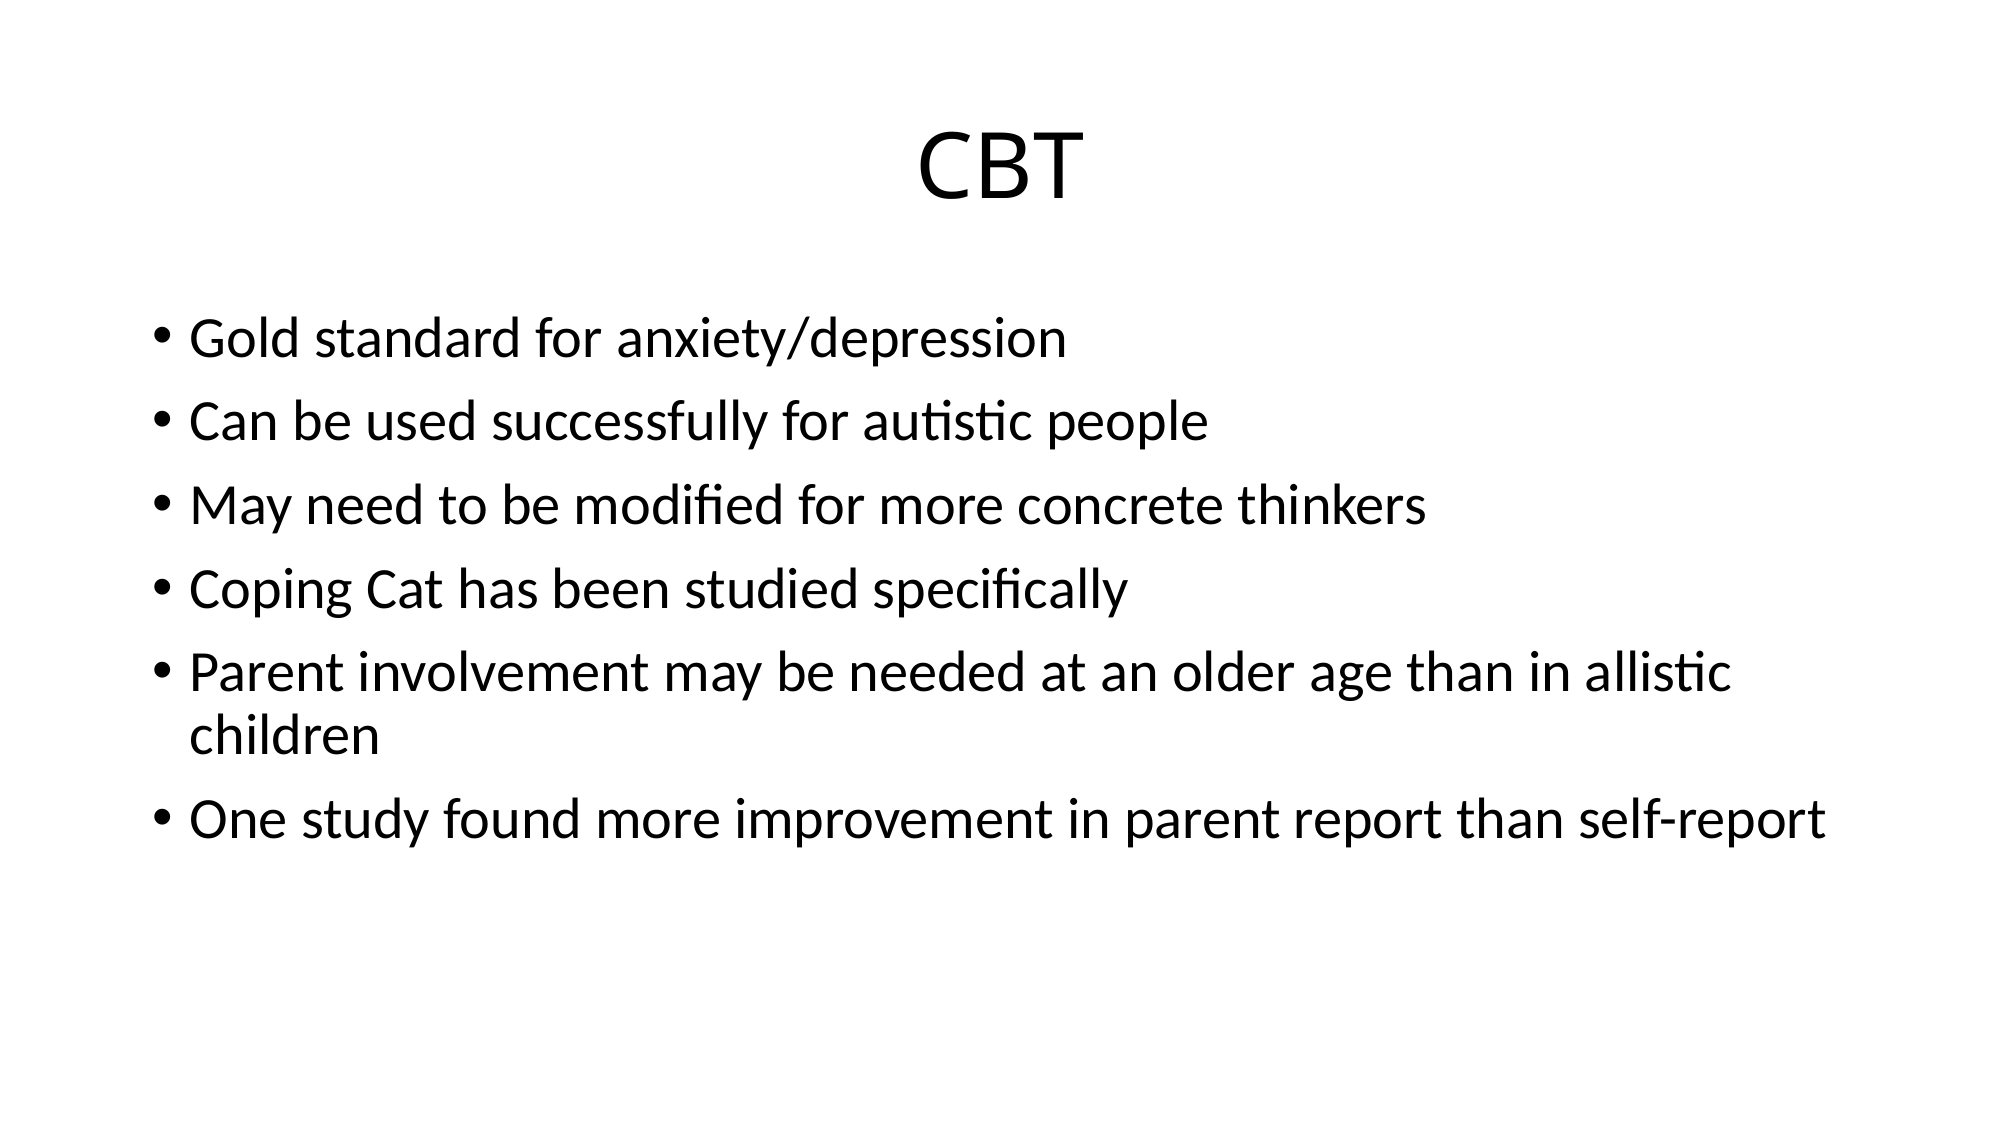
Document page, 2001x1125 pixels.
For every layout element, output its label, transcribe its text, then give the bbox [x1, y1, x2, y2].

list Gold standard for anxiety/depression Can be used successfully for autistic people May need to be modified for more concrete thinkers Coping Cat has been studied specifically Parent involvement may be needed at an older age than in allistic children One study found more improvement in parent report than self-report [137, 299, 1863, 1066]
title CBT [137, 59, 1863, 278]
